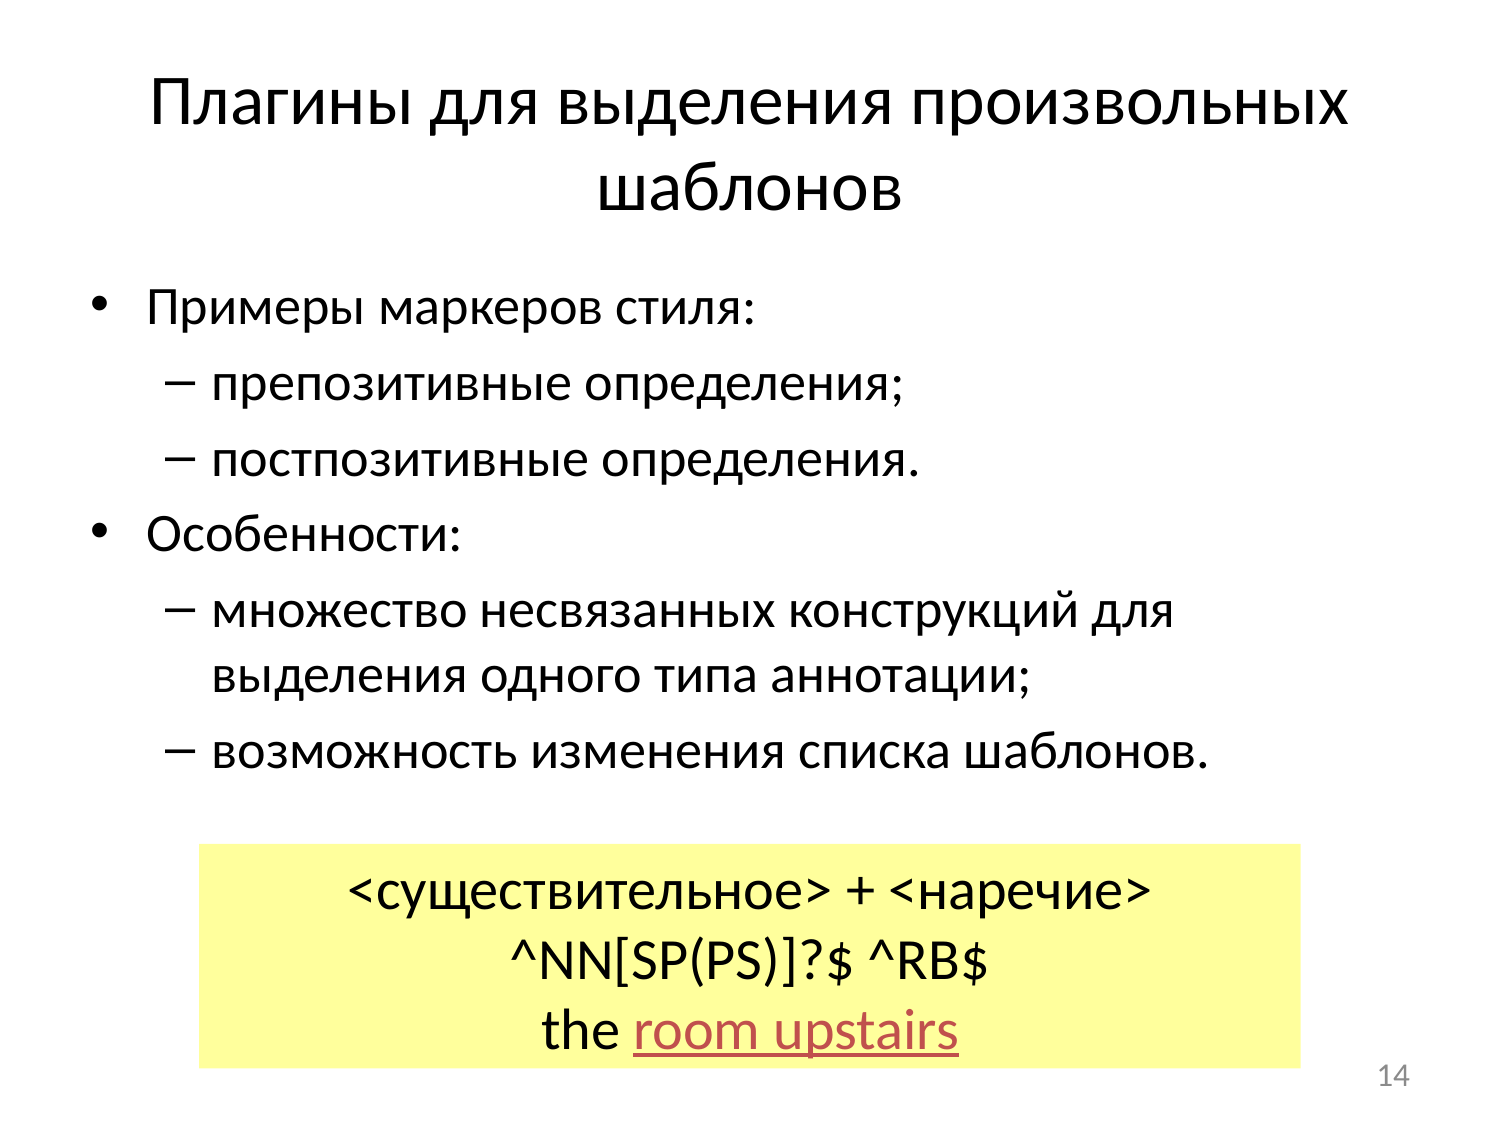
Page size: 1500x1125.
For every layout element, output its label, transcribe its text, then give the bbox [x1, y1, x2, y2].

text_box <существительное> + <наречие> ^NN[SP(PS)]?$ ^RB$ the room upstairs [199, 843, 1301, 1069]
slide_number 14 [1074, 1042, 1425, 1103]
list Примеры маркеров стиля: препозитивные определения; постпозитивные определения. Особенности: множество несвязанных конструкций для выделения одного типа аннотации; возможность изменения списка шаблонов. [75, 262, 1425, 809]
title Плагины для выделения произвольных шаблонов [75, 45, 1425, 233]
